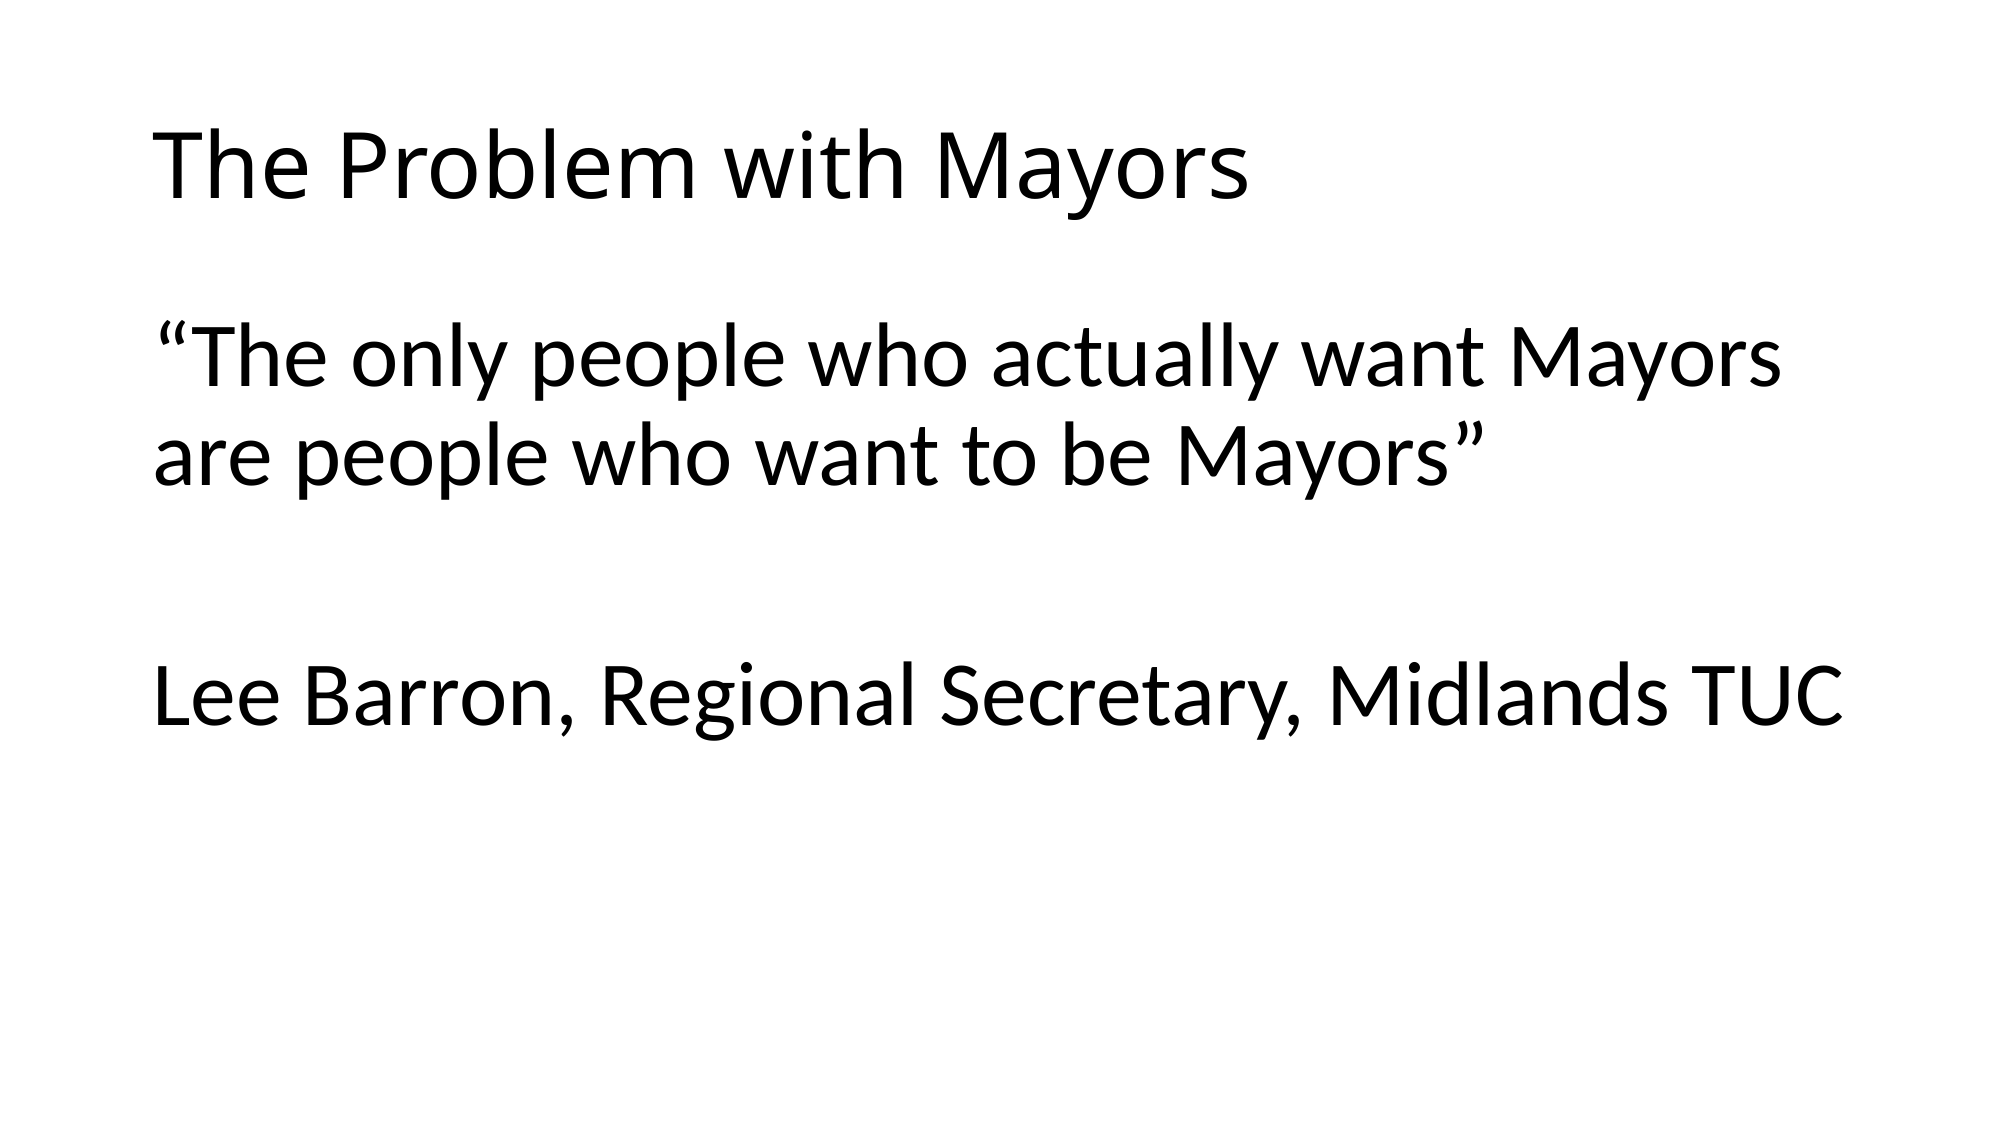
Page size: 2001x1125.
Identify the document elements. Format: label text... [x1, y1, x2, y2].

title The Problem with Mayors [137, 59, 1863, 278]
list “The only people who actually want Mayors are people who want to be Mayors” Lee Barron, Regional Secretary, Midlands TUC [137, 299, 1863, 1014]
